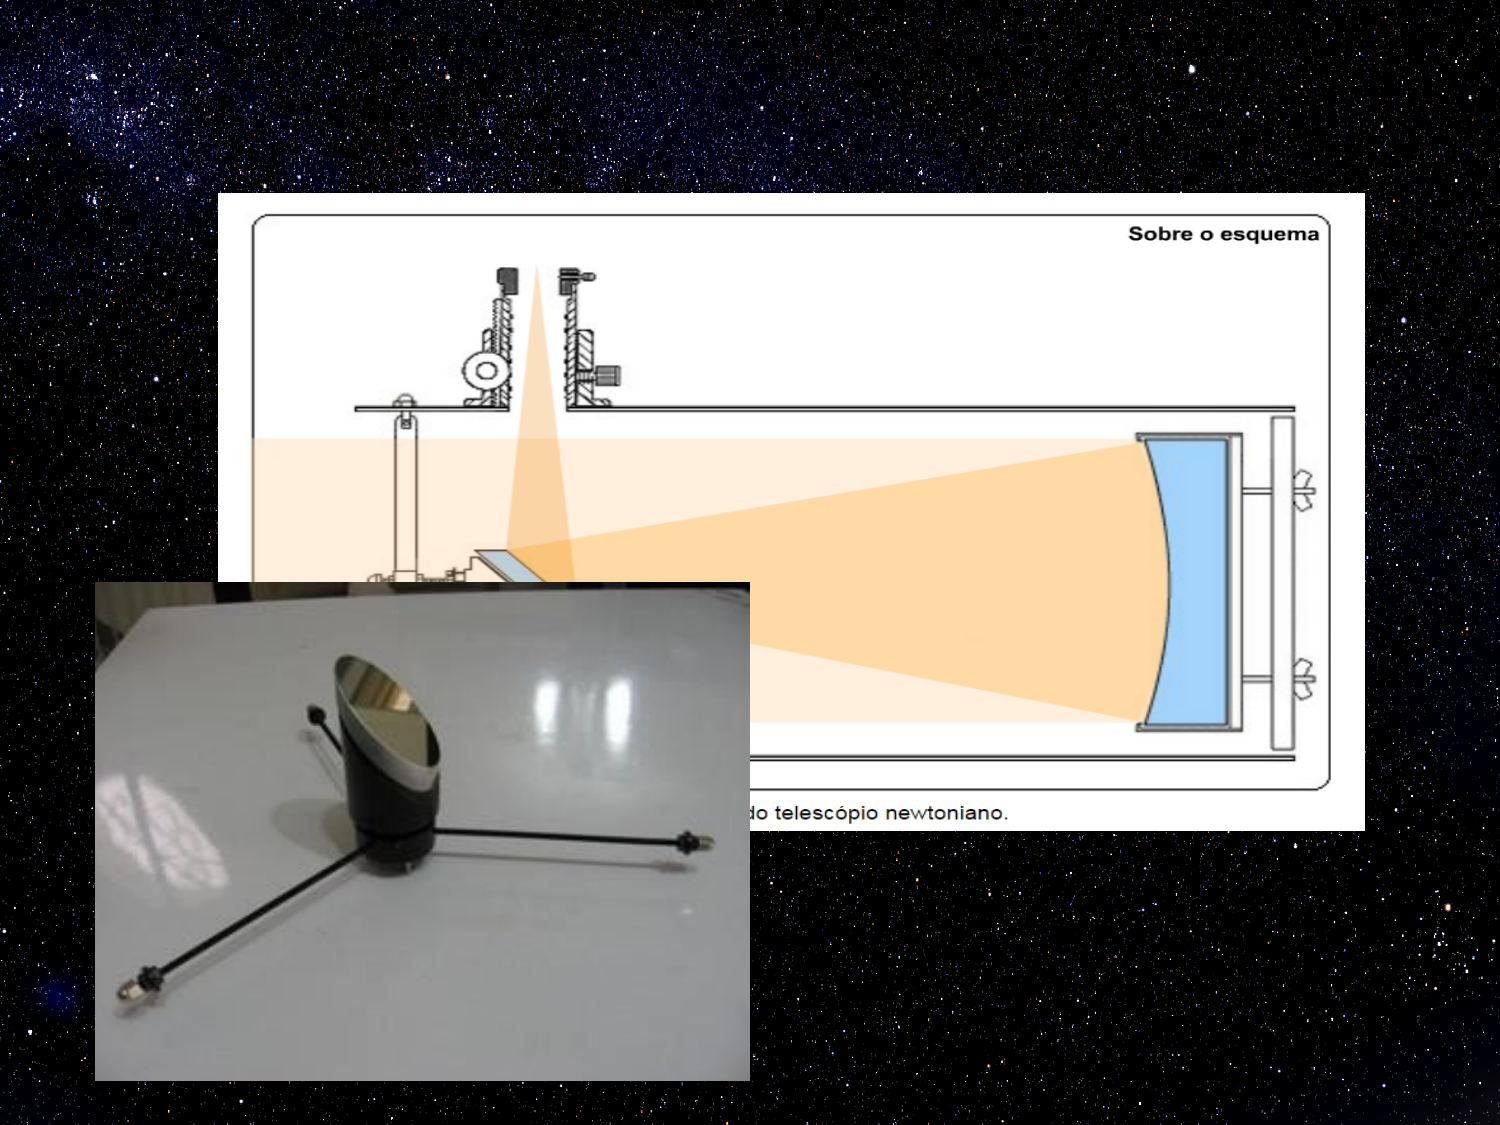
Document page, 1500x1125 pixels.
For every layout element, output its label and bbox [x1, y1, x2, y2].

list [218, 193, 1365, 831]
picture [0, 0, 1500, 1125]
